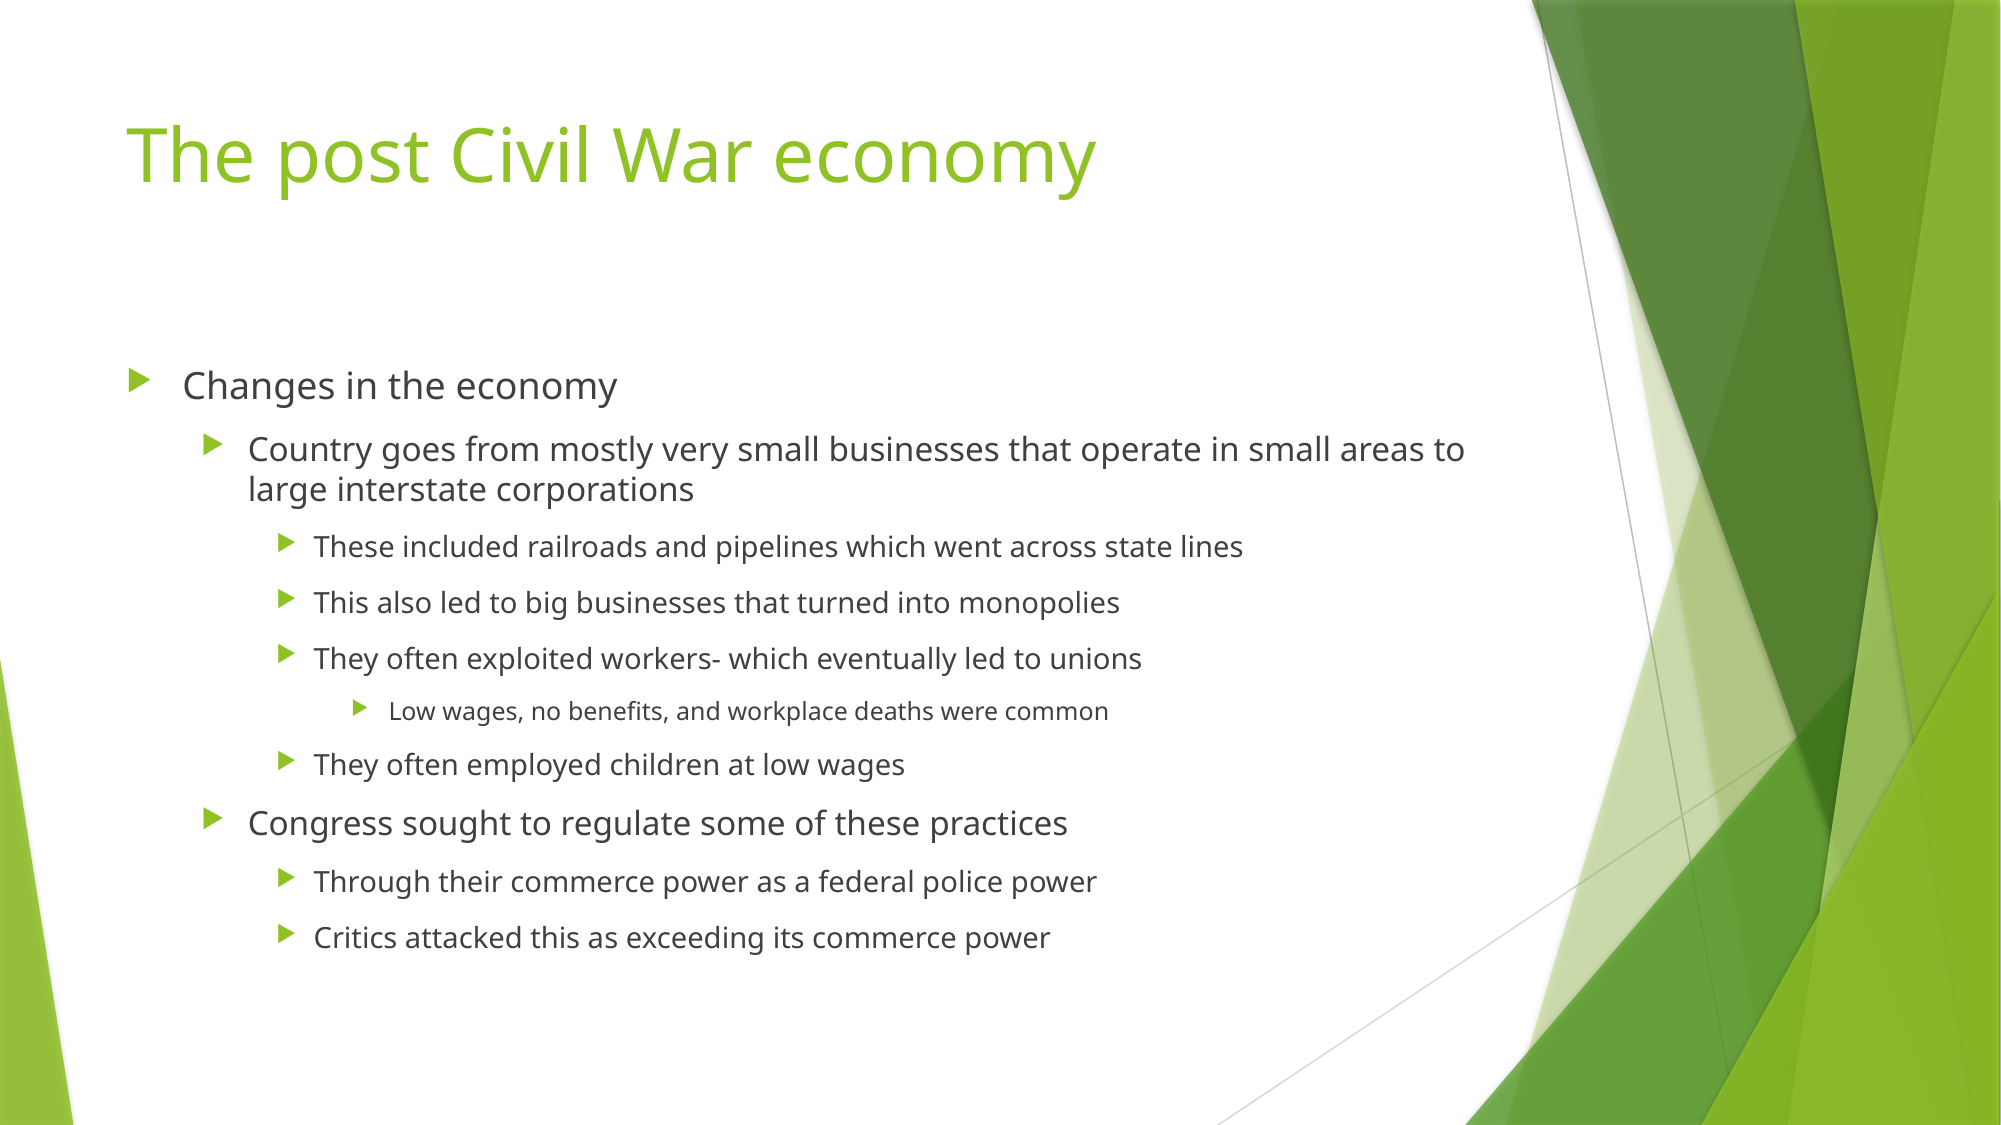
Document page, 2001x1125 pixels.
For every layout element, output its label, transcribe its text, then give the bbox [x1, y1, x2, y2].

list Changes in the economy Country goes from mostly very small businesses that operate in small areas to large interstate corporations These included railroads and pipelines which went across state lines This also led to big businesses that turned into monopolies They often exploited workers- which eventually led to unions Low wages, no benefits, and workplace deaths were common They often employed children at low wages Congress sought to regulate some of these practices Through their commerce power as a federal police power Critics attacked this as exceeding its commerce power [111, 354, 1522, 992]
title The post Civil War economy [111, 99, 1522, 317]
